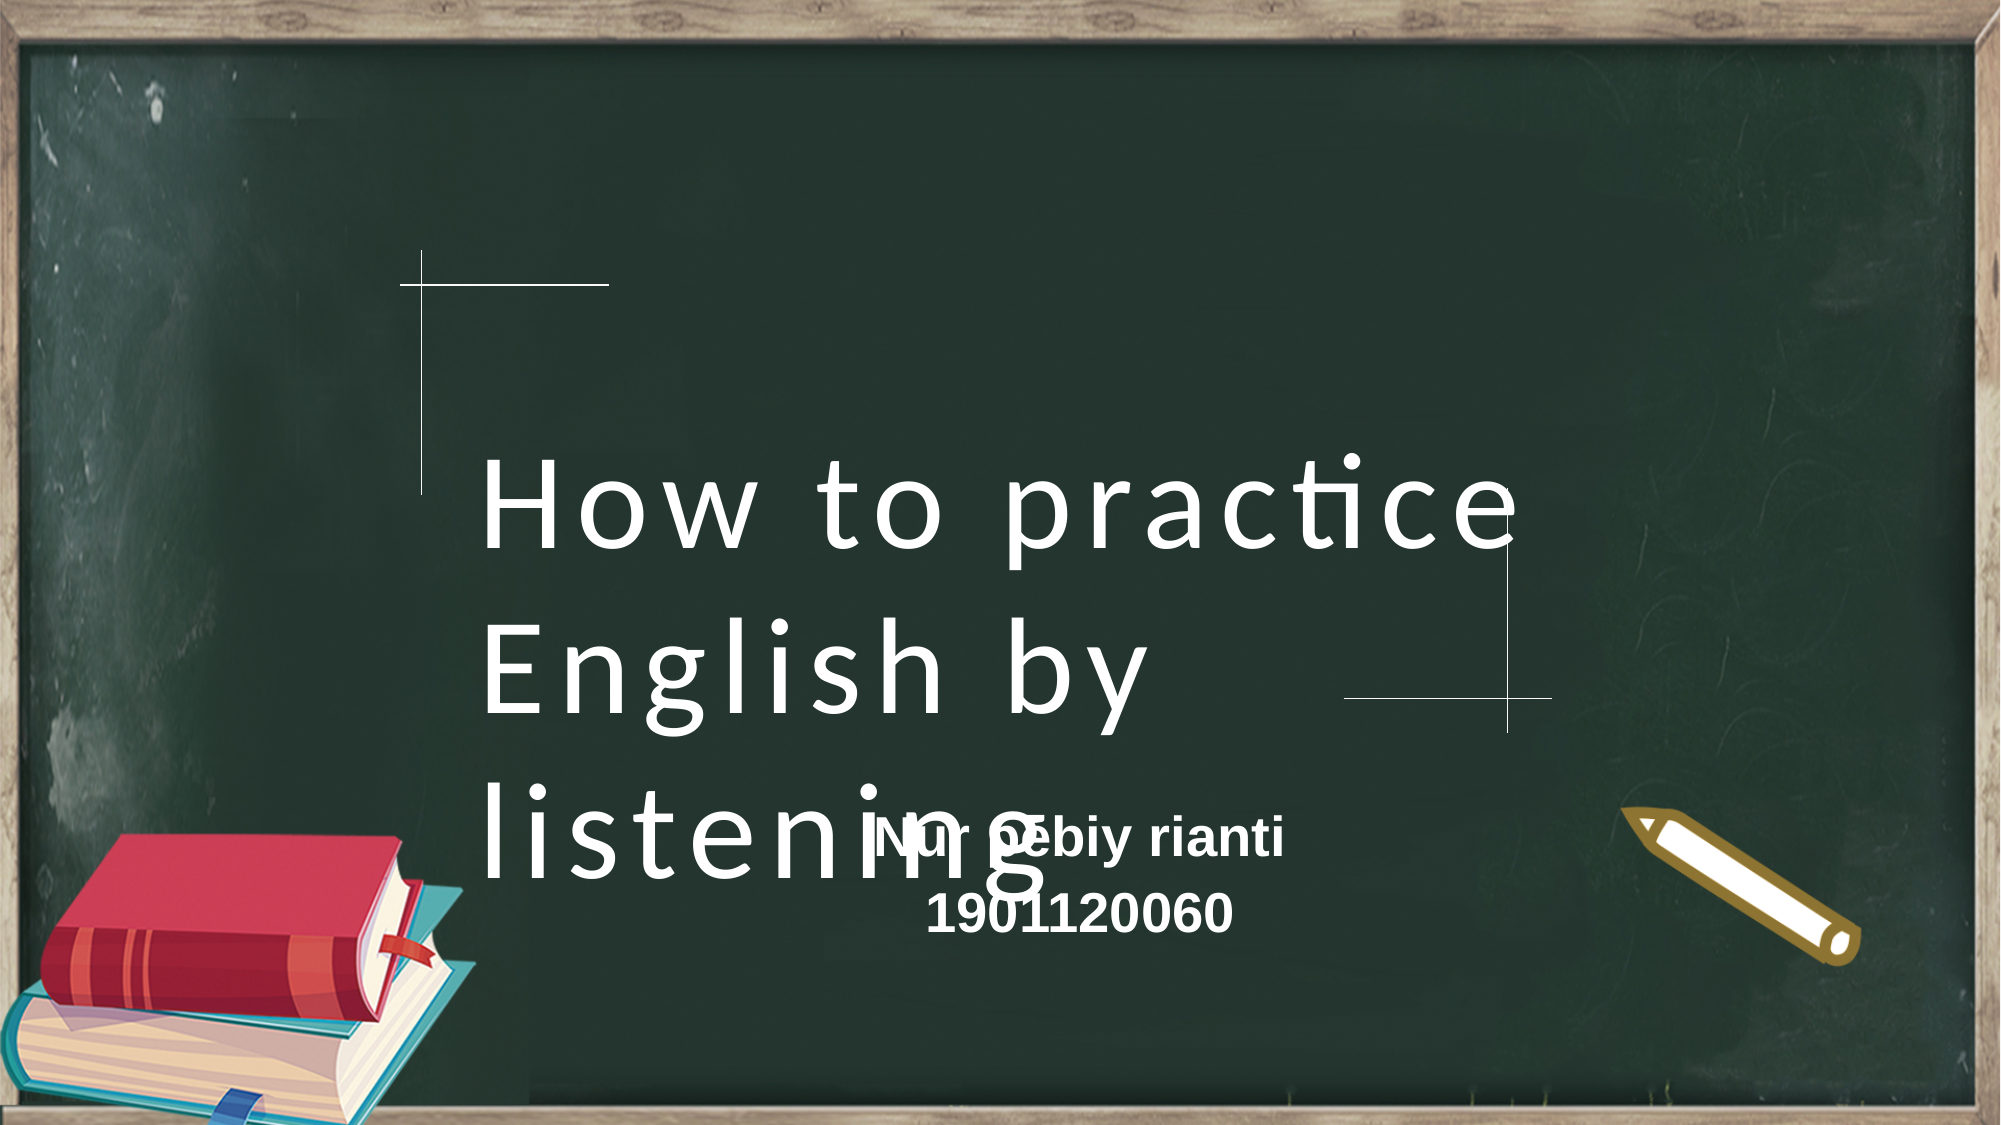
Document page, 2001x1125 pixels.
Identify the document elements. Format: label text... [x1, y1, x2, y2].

text_box [706, 605, 1392, 648]
picture [0, 0, 2001, 1125]
text_box How to practice English by listening [464, 403, 1678, 914]
text_box [464, 247, 908, 361]
text_box Nur pebiy rianti 1901120060 [487, 782, 1673, 952]
